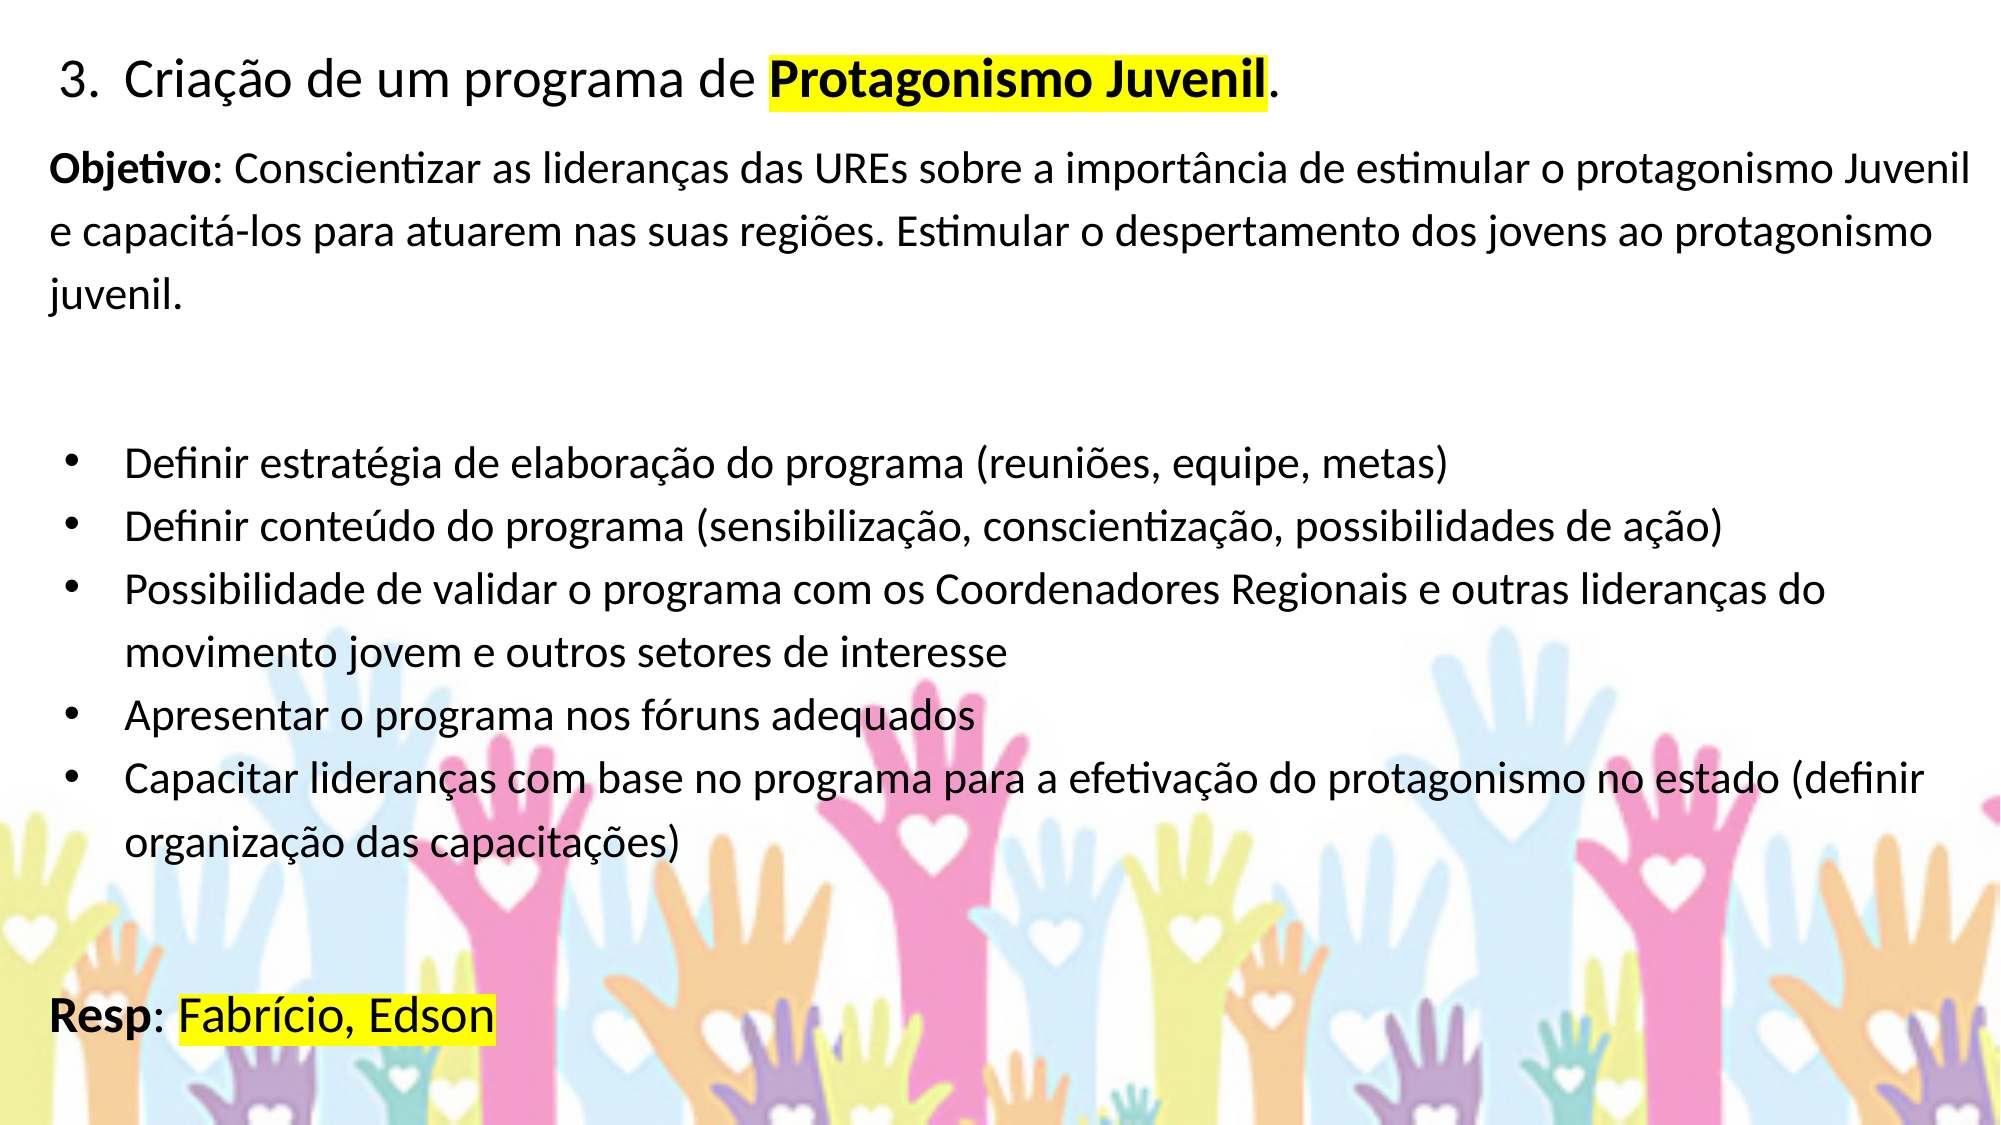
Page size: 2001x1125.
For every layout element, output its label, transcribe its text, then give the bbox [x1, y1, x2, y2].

picture [0, 448, 2000, 1125]
list Criação de um programa de Protagonismo Juvenil. Objetivo: Conscientizar as lideranças das UREs sobre a importância de estimular o protagonismo Juvenil e capacitá-los para atuarem nas suas regiões. Estimular o despertamento dos jovens ao protagonismo juvenil. Definir estratégia de elaboração do programa (reuniões, equipe, metas) Definir conteúdo do programa (sensibilização, conscientização, possibilidades de ação) Possibilidade de validar o programa com os Coordenadores Regionais e outras lideranças do movimento jovem e outros setores de interesse Apresentar o programa nos fóruns adequados Capacitar lideranças com base no programa para a efetivação do protagonismo no estado (definir organização das capacitações) Resp: Fabrício, Edson [34, 0, 2000, 448]
